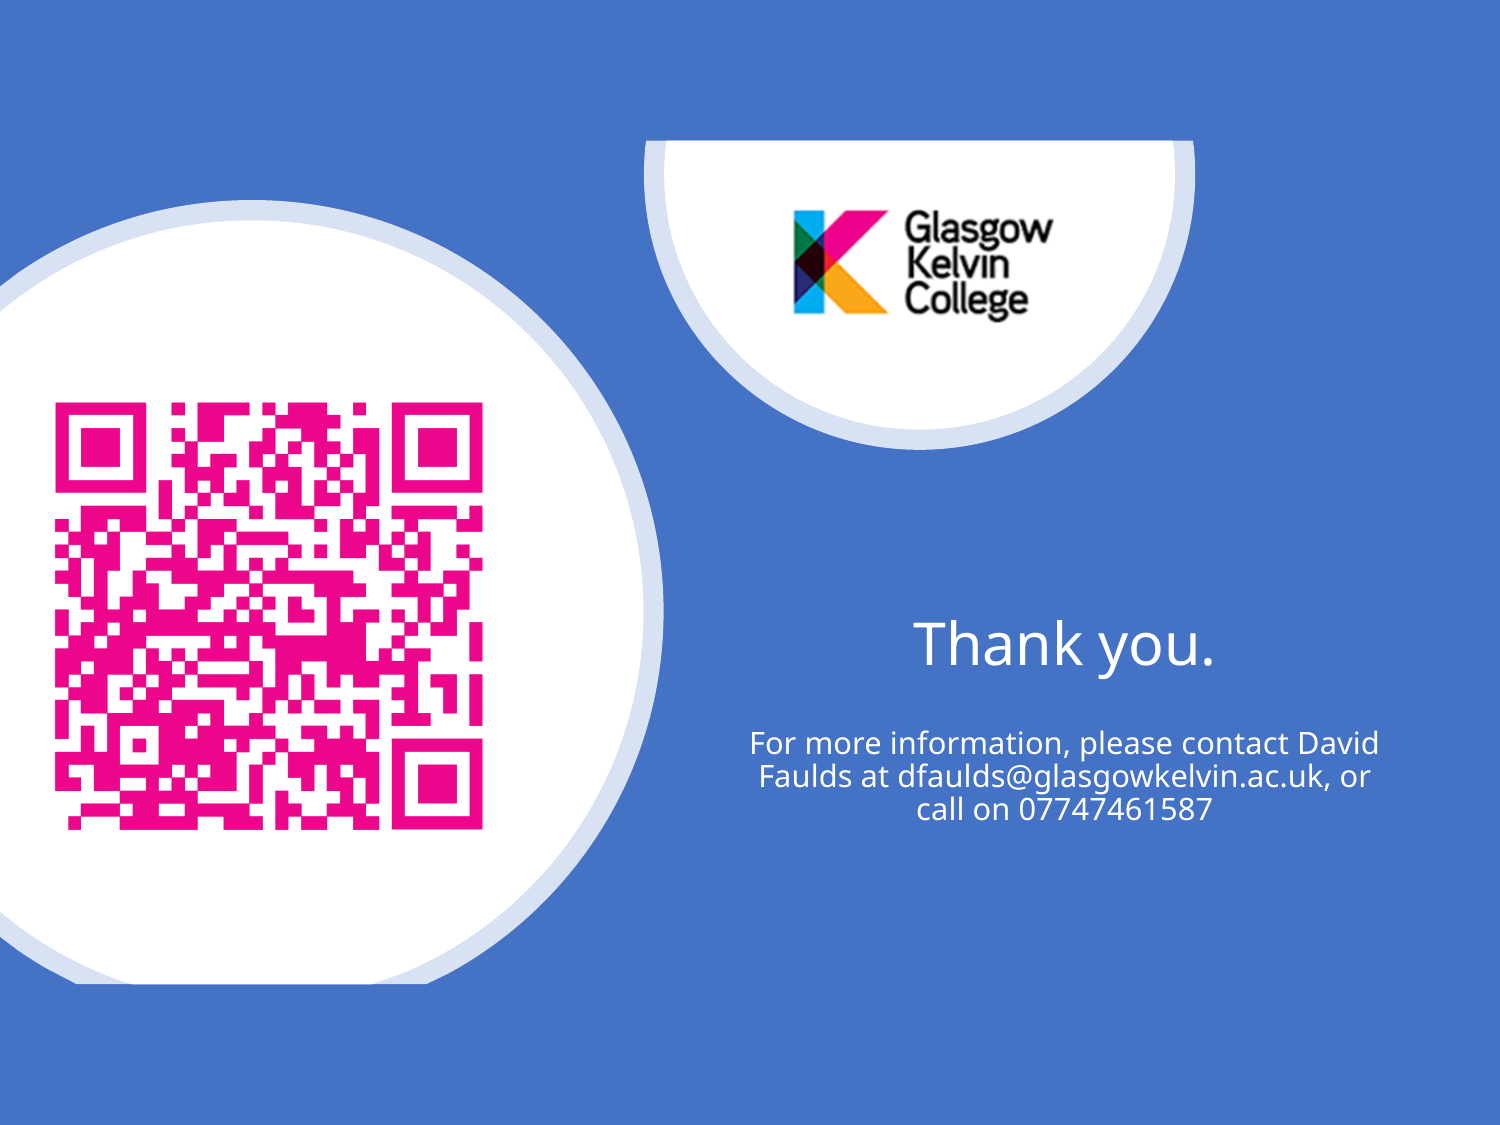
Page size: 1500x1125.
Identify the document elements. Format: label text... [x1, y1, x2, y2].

text_box [0, 219, 645, 986]
text_box [642, 139, 1197, 451]
text_box Thank you. For more information, please contact David Faulds at dfaulds@glasgowkelvin.ac.uk, or call on 07747461587 [737, 608, 1393, 846]
picture [38, 380, 497, 858]
text_box [663, 139, 1176, 431]
text_box [0, 198, 665, 986]
picture [793, 209, 1055, 324]
